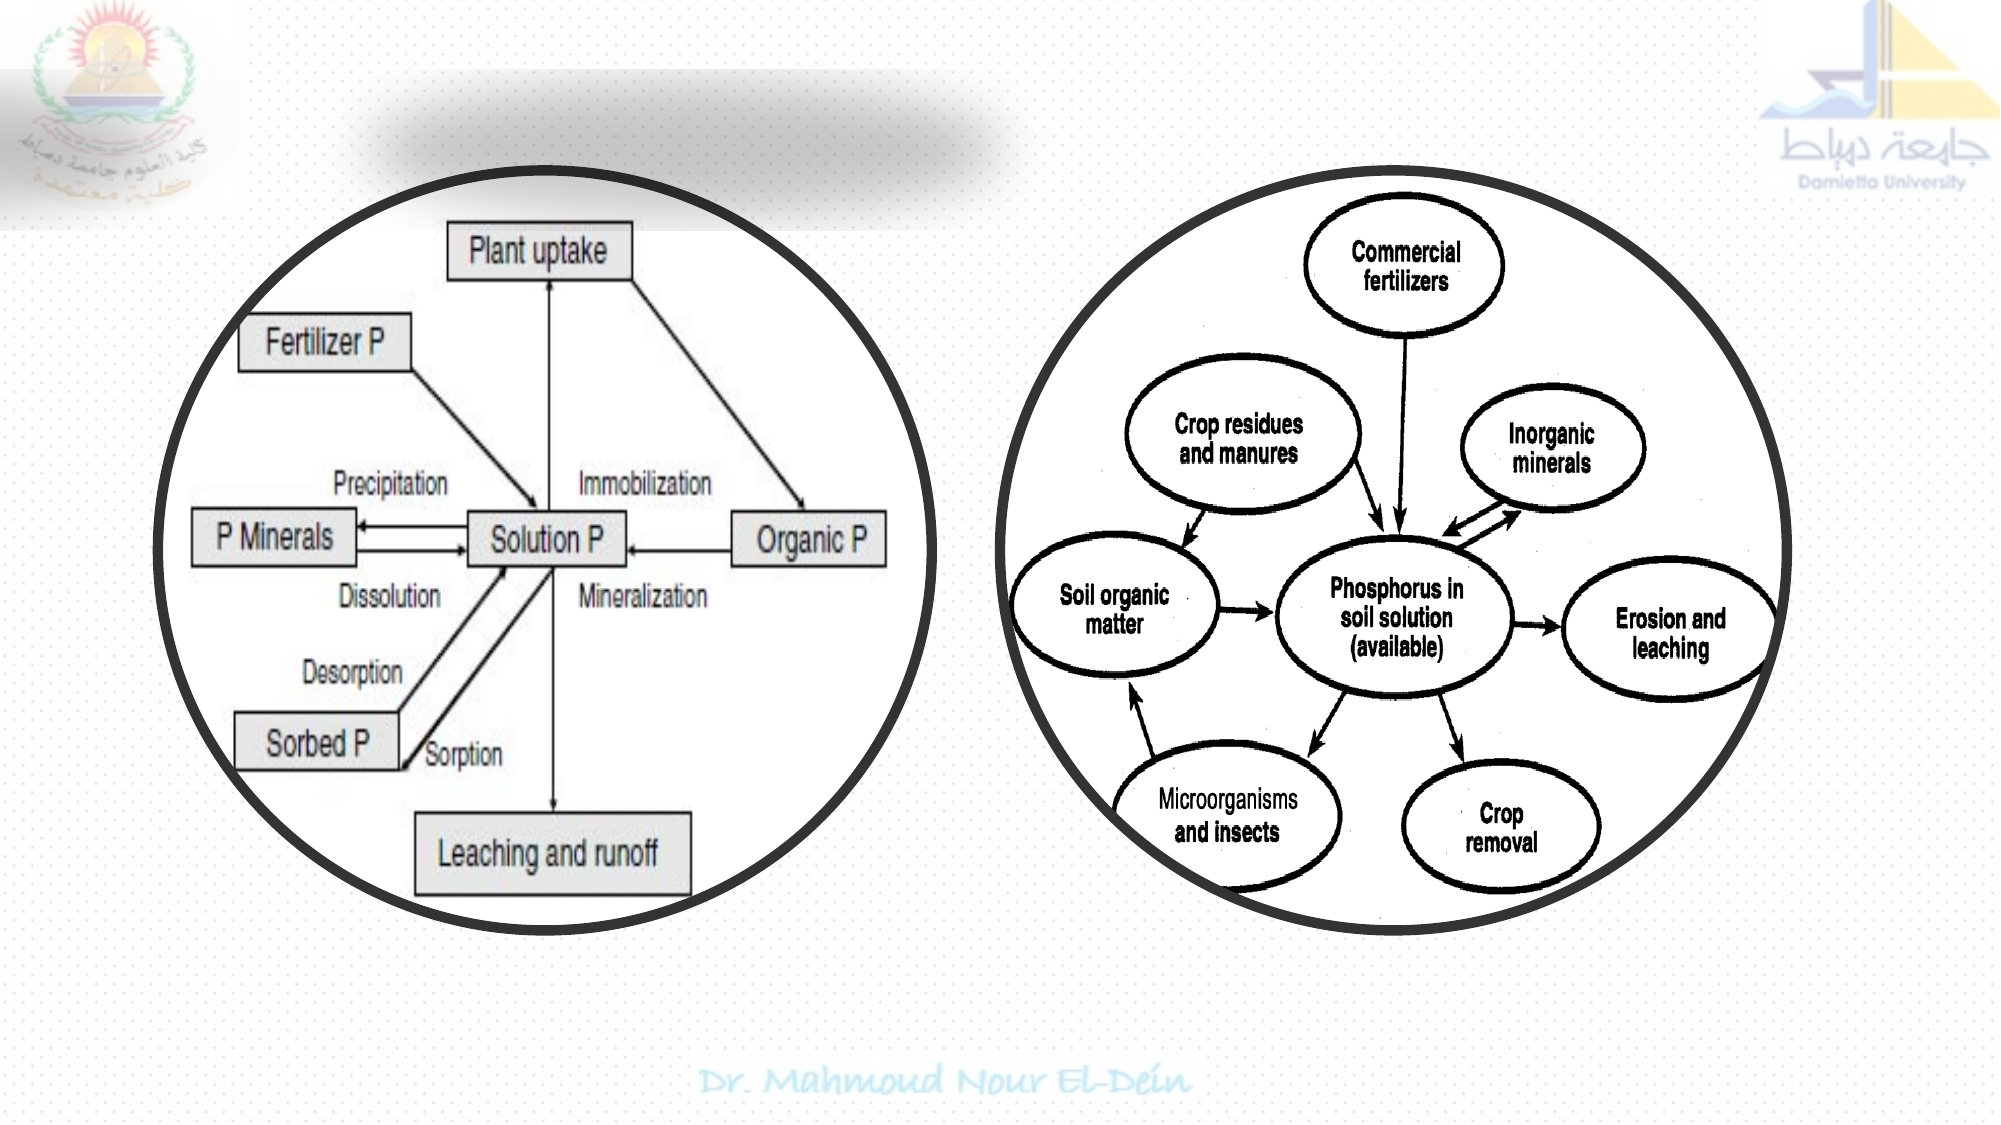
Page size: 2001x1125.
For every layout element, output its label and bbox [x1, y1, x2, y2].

picture [999, 170, 1787, 931]
picture [157, 170, 932, 931]
